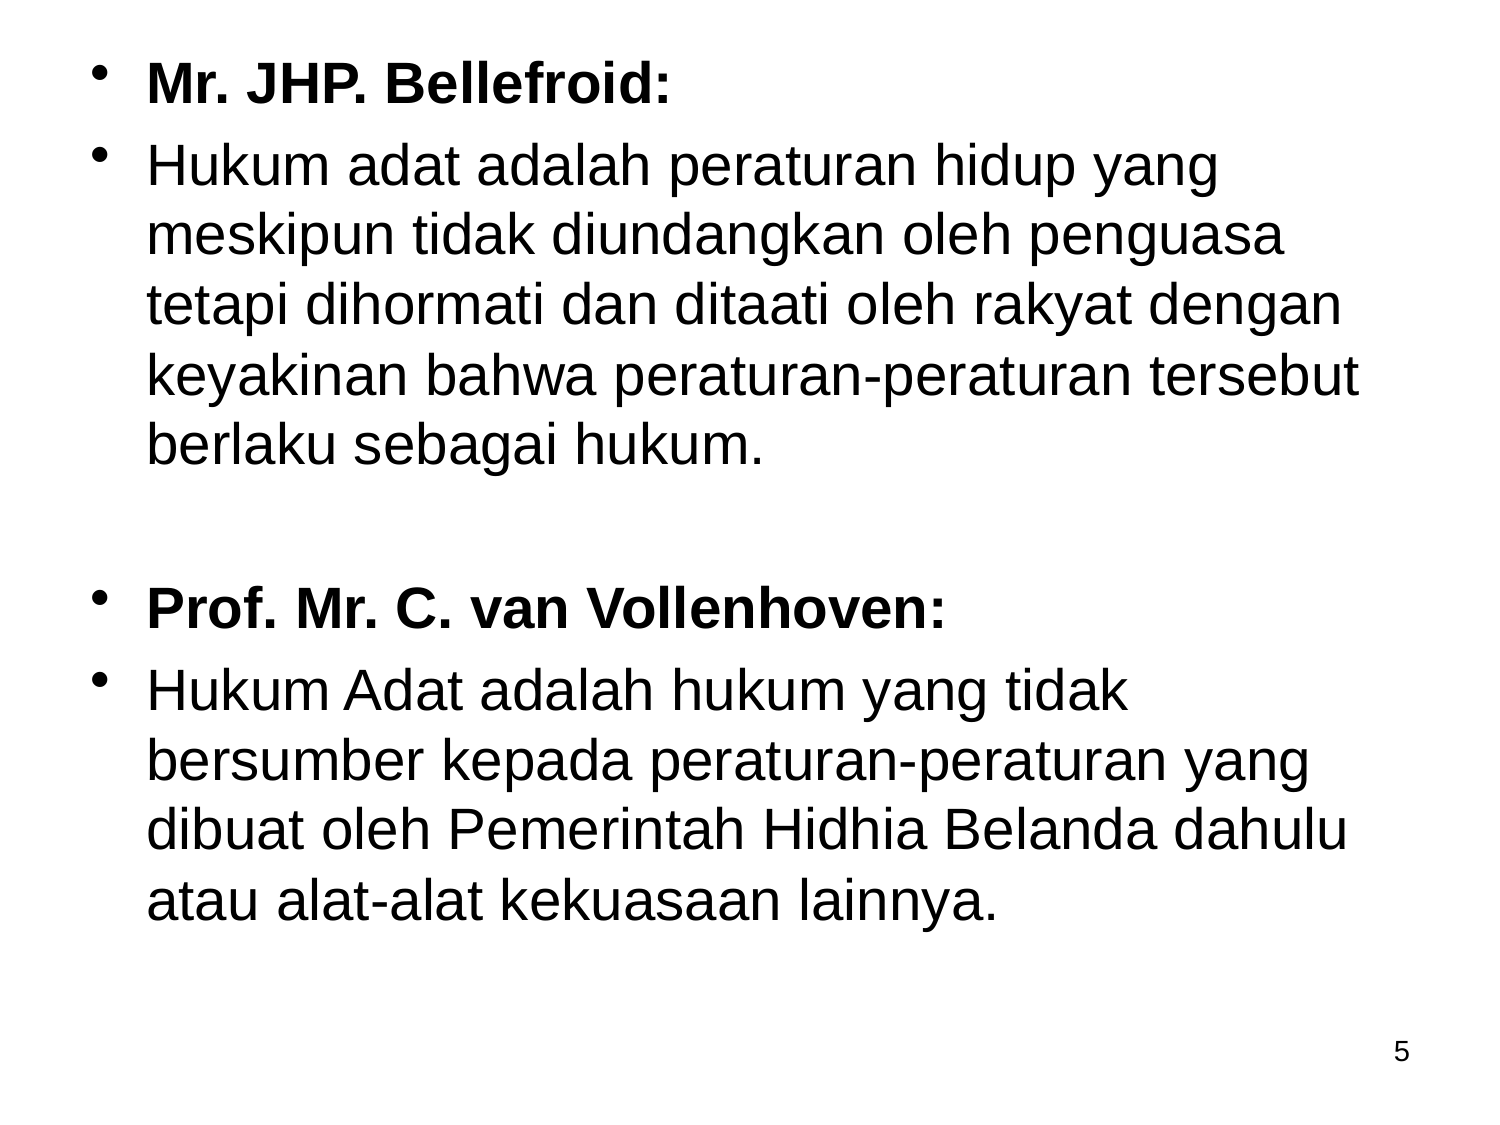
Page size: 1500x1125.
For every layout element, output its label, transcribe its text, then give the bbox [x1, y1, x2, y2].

slide_number 5 [1074, 1024, 1426, 1103]
list Mr. JHP. Bellefroid: Hukum adat adalah peraturan hidup yang meskipun tidak diundangkan oleh penguasa tetapi dihormati dan ditaati oleh rakyat dengan keyakinan bahwa peraturan-peraturan tersebut berlaku sebagai hukum. Prof. Mr. C. van Vollenhoven: Hukum Adat adalah hukum yang tidak bersumber kepada peraturan-peraturan yang dibuat oleh Pemerintah Hidhia Belanda dahulu atau alat-alat kekuasaan lainnya. [74, 37, 1426, 1006]
